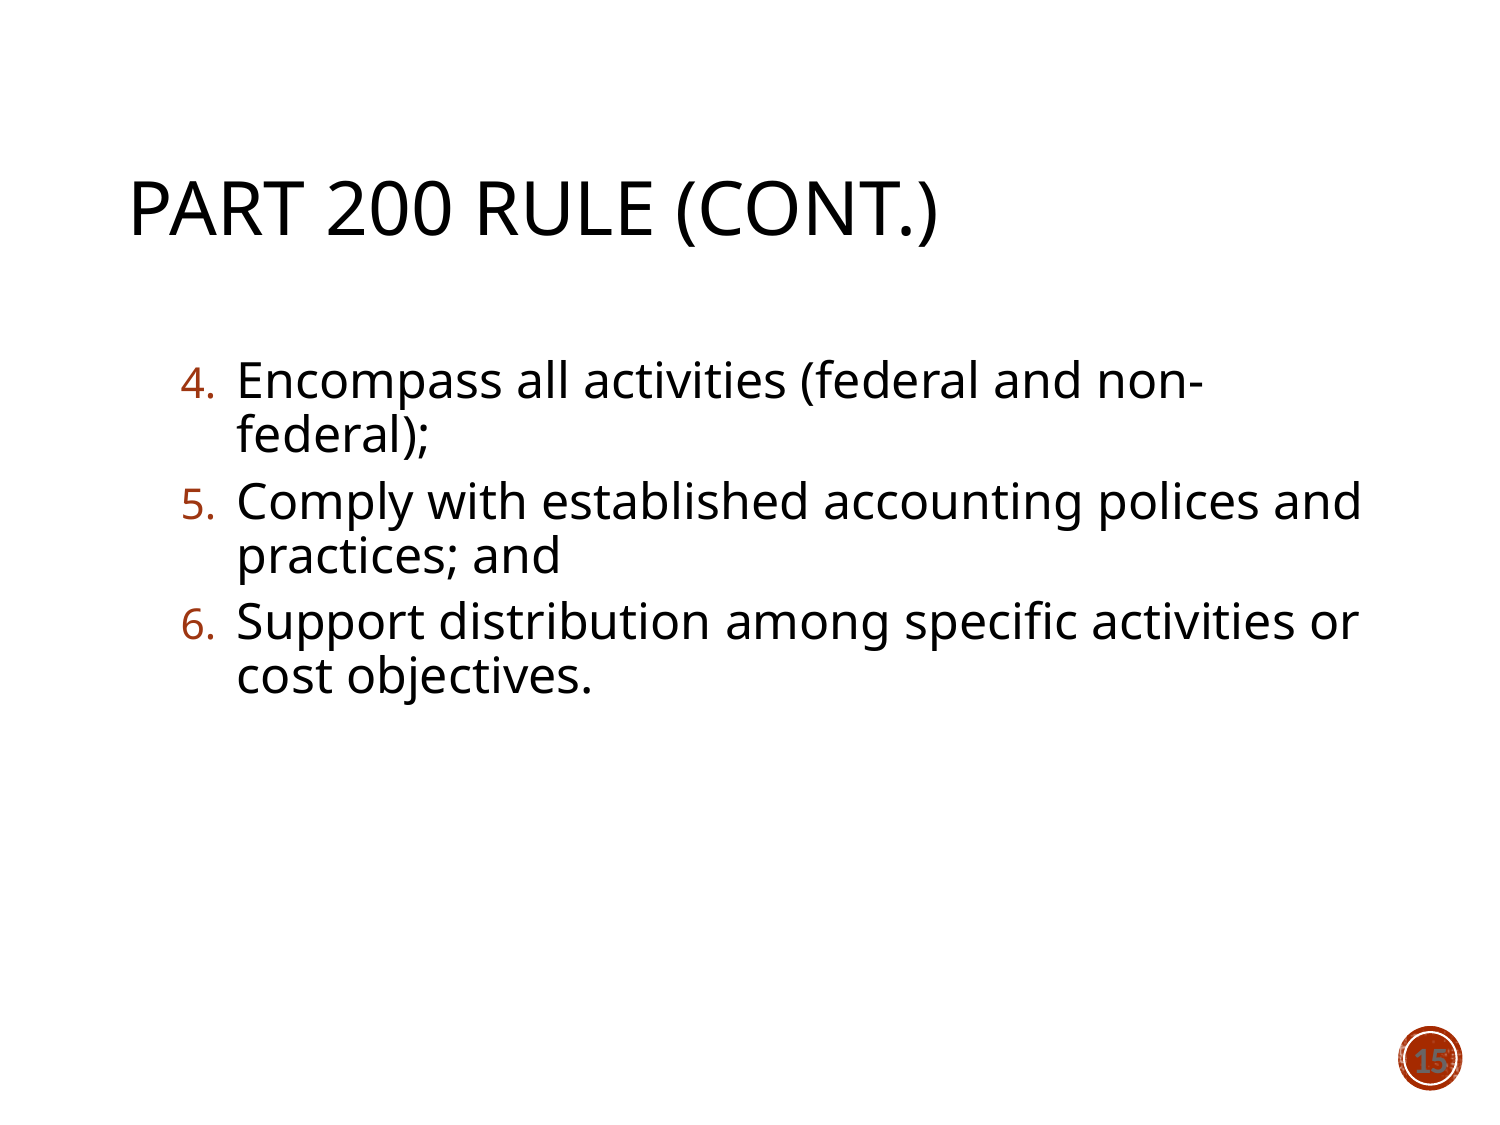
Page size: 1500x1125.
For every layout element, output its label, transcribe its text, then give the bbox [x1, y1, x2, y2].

list Encompass all activities (federal and non-federal); Comply with established accounting polices and practices; and Support distribution among specific activities or cost objectives. [112, 348, 1388, 1013]
title Part 200 Rule (cont.) [112, 79, 1388, 344]
slide_number 15 [1391, 1028, 1471, 1089]
